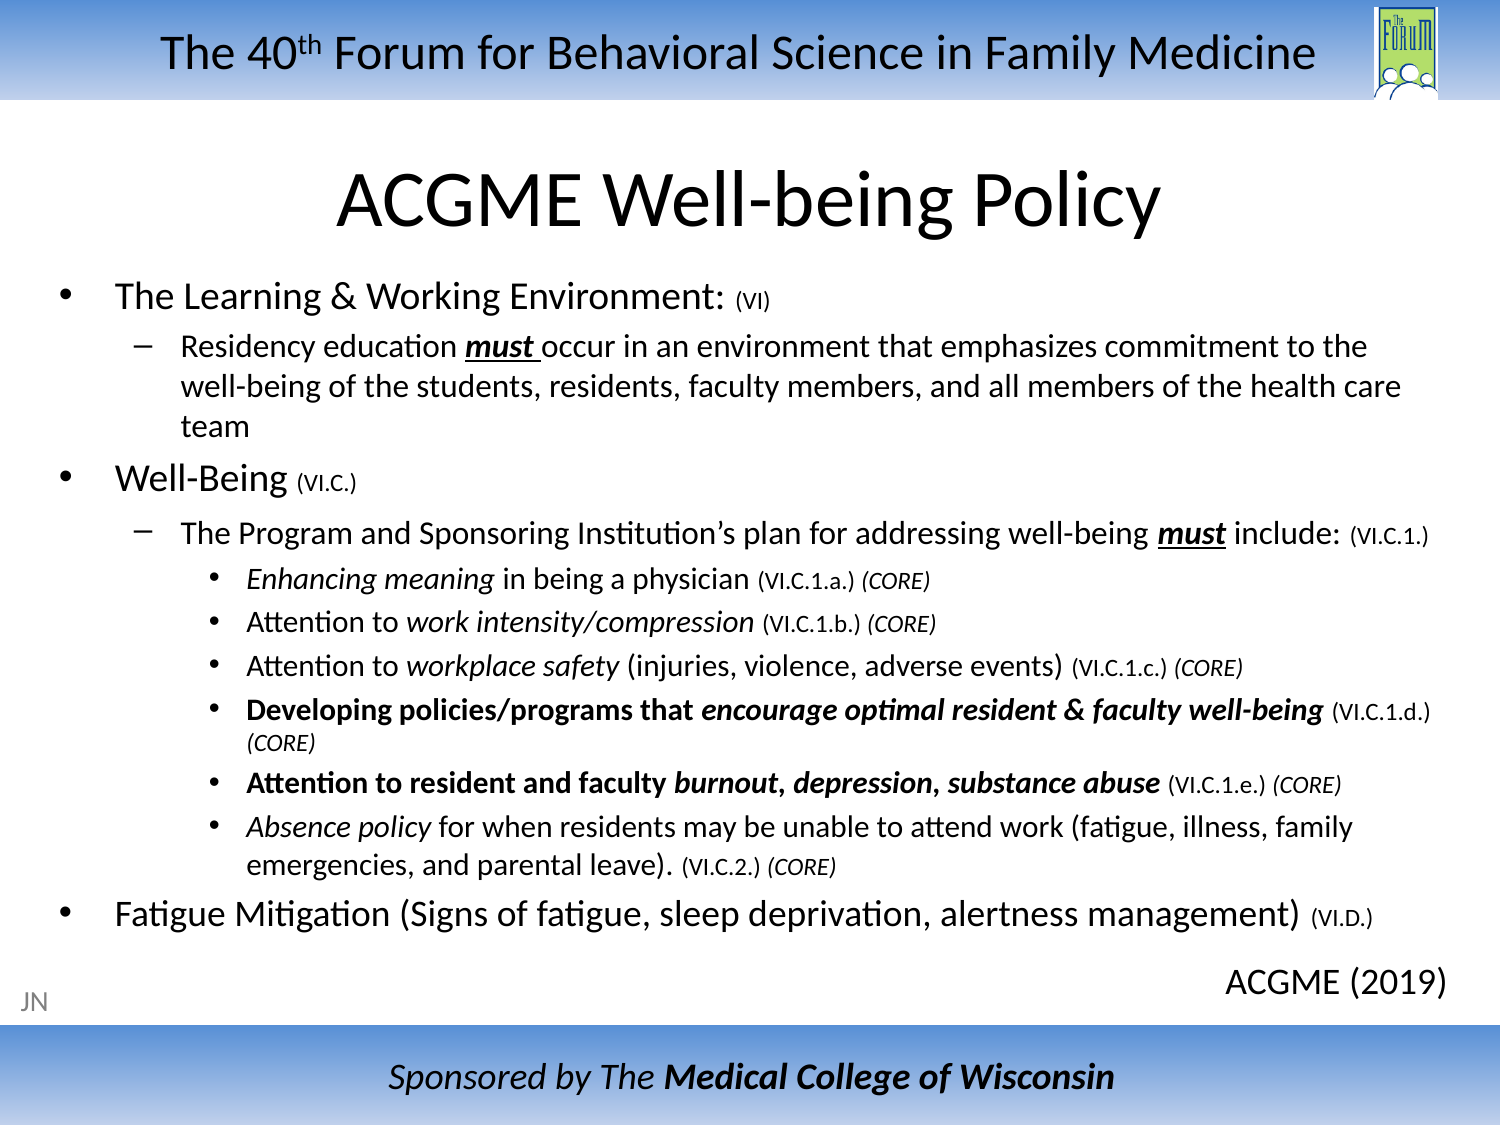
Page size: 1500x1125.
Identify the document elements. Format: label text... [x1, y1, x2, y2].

list The Learning & Working Environment: (VI) Residency education must occur in an environment that emphasizes commitment to the well-being of the students, residents, faculty members, and all members of the health care team Well-Being (VI.C.) The Program and Sponsoring Institution’s plan for addressing well-being must include: (VI.C.1.) Enhancing meaning in being a physician (VI.C.1.a.) (CORE) Attention to work intensity/compression (VI.C.1.b.) (CORE) Attention to workplace safety (injuries, violence, adverse events) (VI.C.1.c.) (CORE) Developing policies/programs that encourage optimal resident & faculty well-being (VI.C.1.d.) (CORE) Attention to resident and faculty burnout, depression, substance abuse (VI.C.1.e.) (CORE) Absence policy for when residents may be unable to attend work (fatigue, illness, family emergencies, and parental leave). (VI.C.2.) (CORE) Fatigue Mitigation (Signs of fatigue, sleep deprivation, alertness management) (VI.D.) [43, 262, 1457, 963]
picture [1374, 7, 1438, 100]
text_box ACGME (2019) [924, 949, 1463, 1010]
text_box JN [5, 974, 69, 1025]
title ACGME Well-being Policy [75, 137, 1425, 250]
